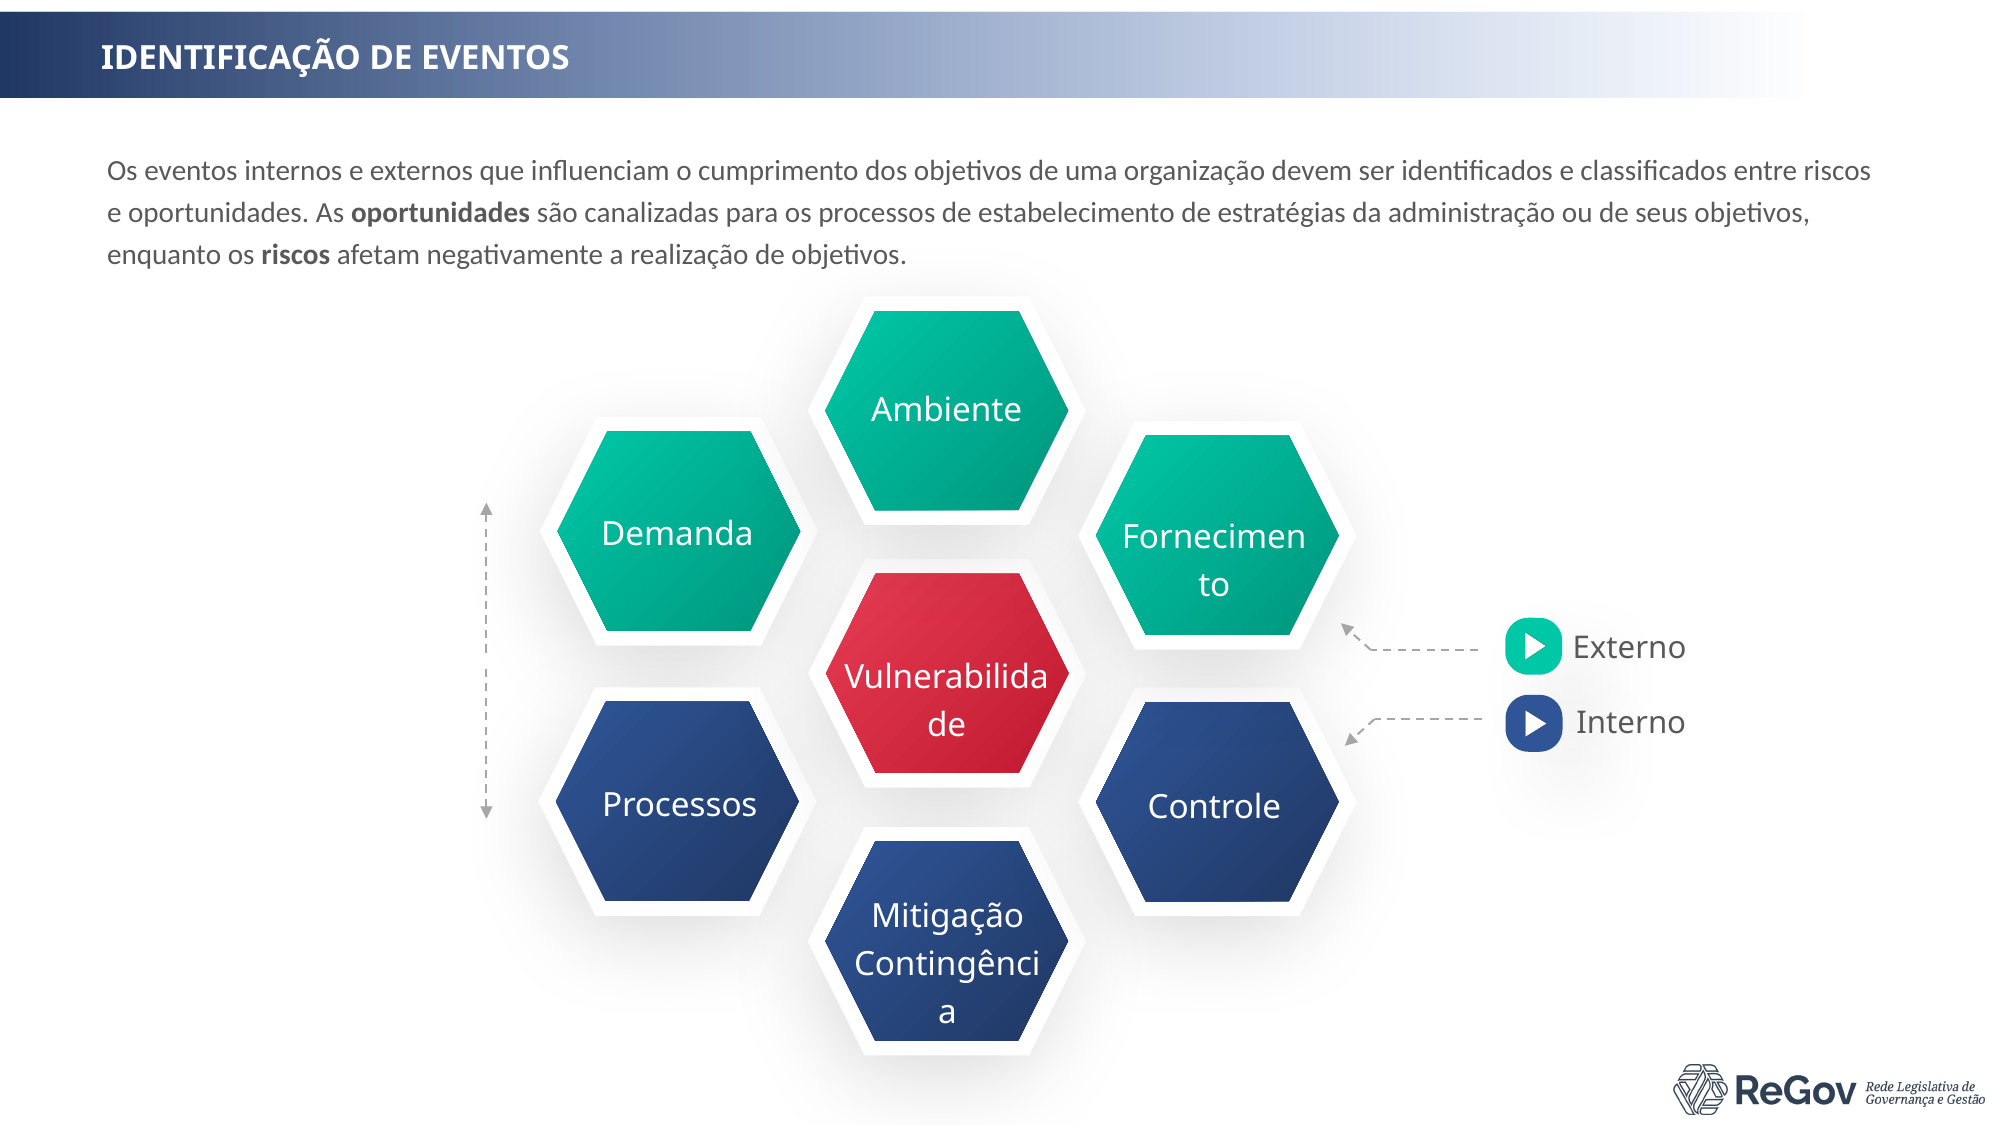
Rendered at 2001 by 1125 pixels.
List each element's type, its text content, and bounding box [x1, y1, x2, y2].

text_box IDENTIFICAÇÃO DE EVENTOS [86, 20, 749, 84]
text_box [1078, 421, 1357, 650]
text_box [539, 417, 819, 646]
text_box Interno [1561, 687, 1780, 747]
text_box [807, 296, 1087, 525]
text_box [807, 826, 1087, 1056]
text_box Os eventos internos e externos que influenciam o cumprimento dos objetivos de uma organização devem ser identificados e classificados entre riscos e oportunidades. As oportunidades são canalizadas para os processos de estabelecimento de estratégias da administração ou de seus objetivos, enquanto os riscos afetam negativamente a realização de objetivos. [92, 136, 1891, 278]
text_box Externo [1557, 612, 1776, 673]
picture [1673, 1064, 1985, 1115]
text_box [0, 11, 2000, 98]
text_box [1505, 694, 1563, 752]
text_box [538, 687, 817, 916]
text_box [1396, 567, 1423, 706]
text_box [1399, 663, 1427, 801]
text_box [808, 559, 1087, 788]
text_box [1078, 687, 1357, 917]
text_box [1505, 617, 1563, 675]
